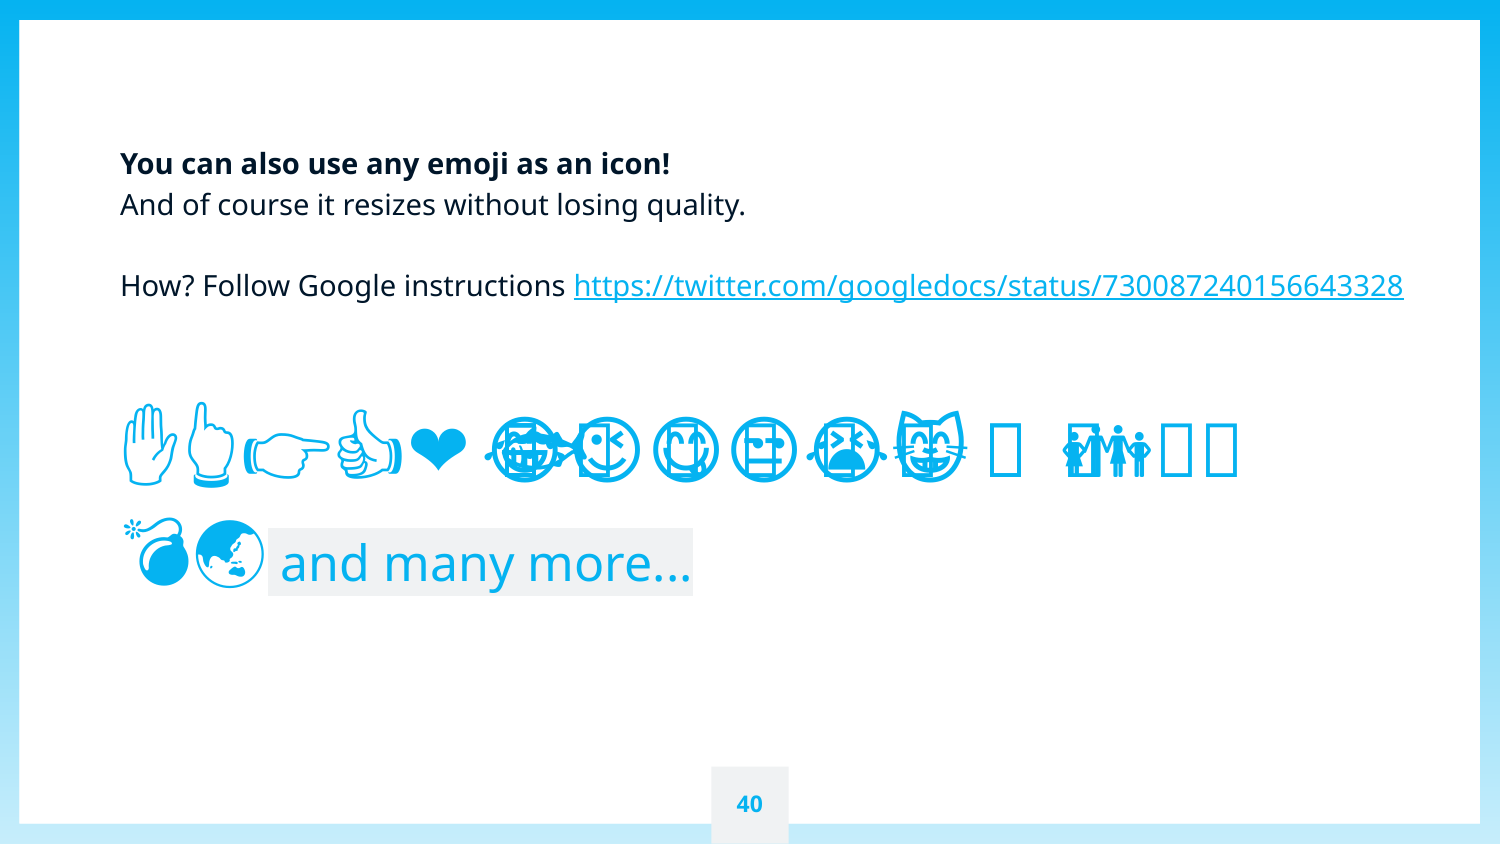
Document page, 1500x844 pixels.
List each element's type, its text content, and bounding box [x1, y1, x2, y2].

slide_number ‹#› [711, 766, 789, 844]
list You can also use any emoji as an icon! And of course it resizes without losing quality. How? Follow Google instructions https://twitter.com/googledocs/status/730087240156643328 [120, 140, 1425, 330]
text_box ✋👆👉👍👤👦👧👨👩👪💃🏃💑❤😂😉😋😒😭👶😸🐟🍒🍔💣📌📖🔨🎃🎈🎨🏈🏰🌏🔌🔑 and many more... [120, 389, 1322, 812]
